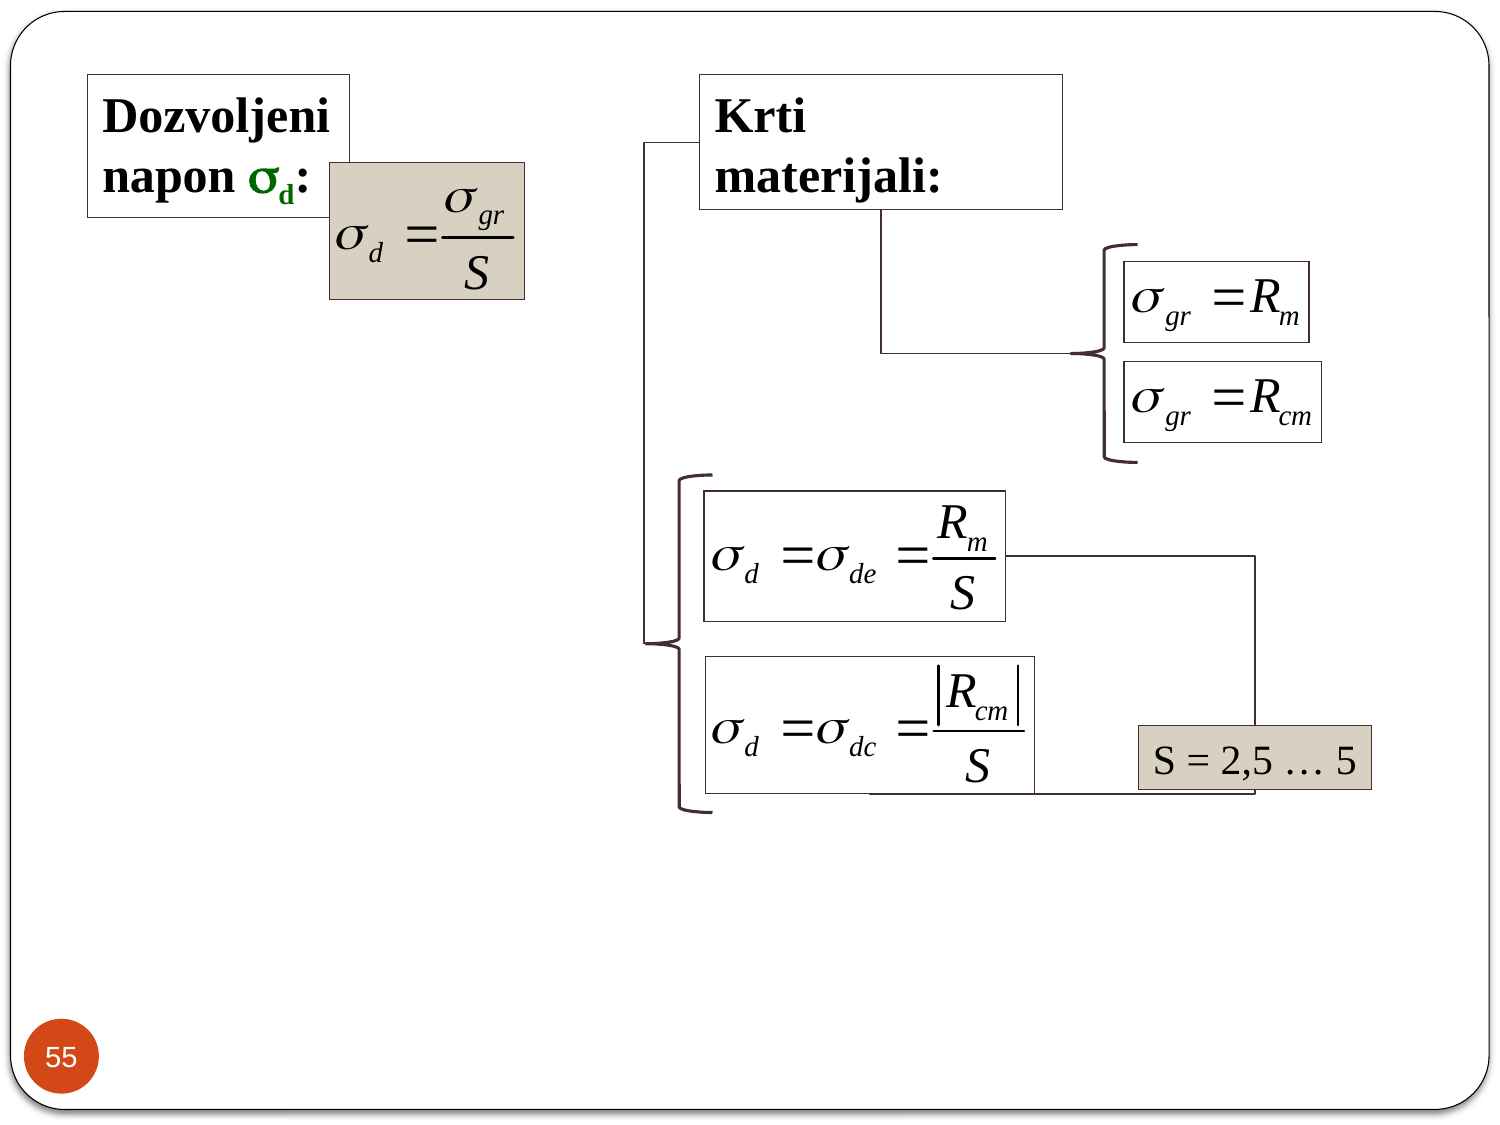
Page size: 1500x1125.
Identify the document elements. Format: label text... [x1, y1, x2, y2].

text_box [1124, 362, 1321, 442]
text_box [1080, 243, 1138, 464]
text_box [704, 655, 1035, 794]
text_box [1060, 599, 1065, 986]
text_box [1124, 262, 1309, 342]
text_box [704, 491, 1006, 622]
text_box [645, 112, 701, 644]
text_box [874, 157, 1078, 348]
slide_number 55 [23, 1018, 99, 1094]
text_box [1004, 555, 1256, 726]
text_box [678, 632, 713, 814]
text_box Krti materijali: [699, 74, 1063, 210]
text_box [707, 474, 713, 489]
text_box S = 2,5 … 5 [1138, 725, 1372, 790]
text_box Dozvoljeni napon sd: [87, 74, 350, 218]
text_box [328, 162, 526, 301]
